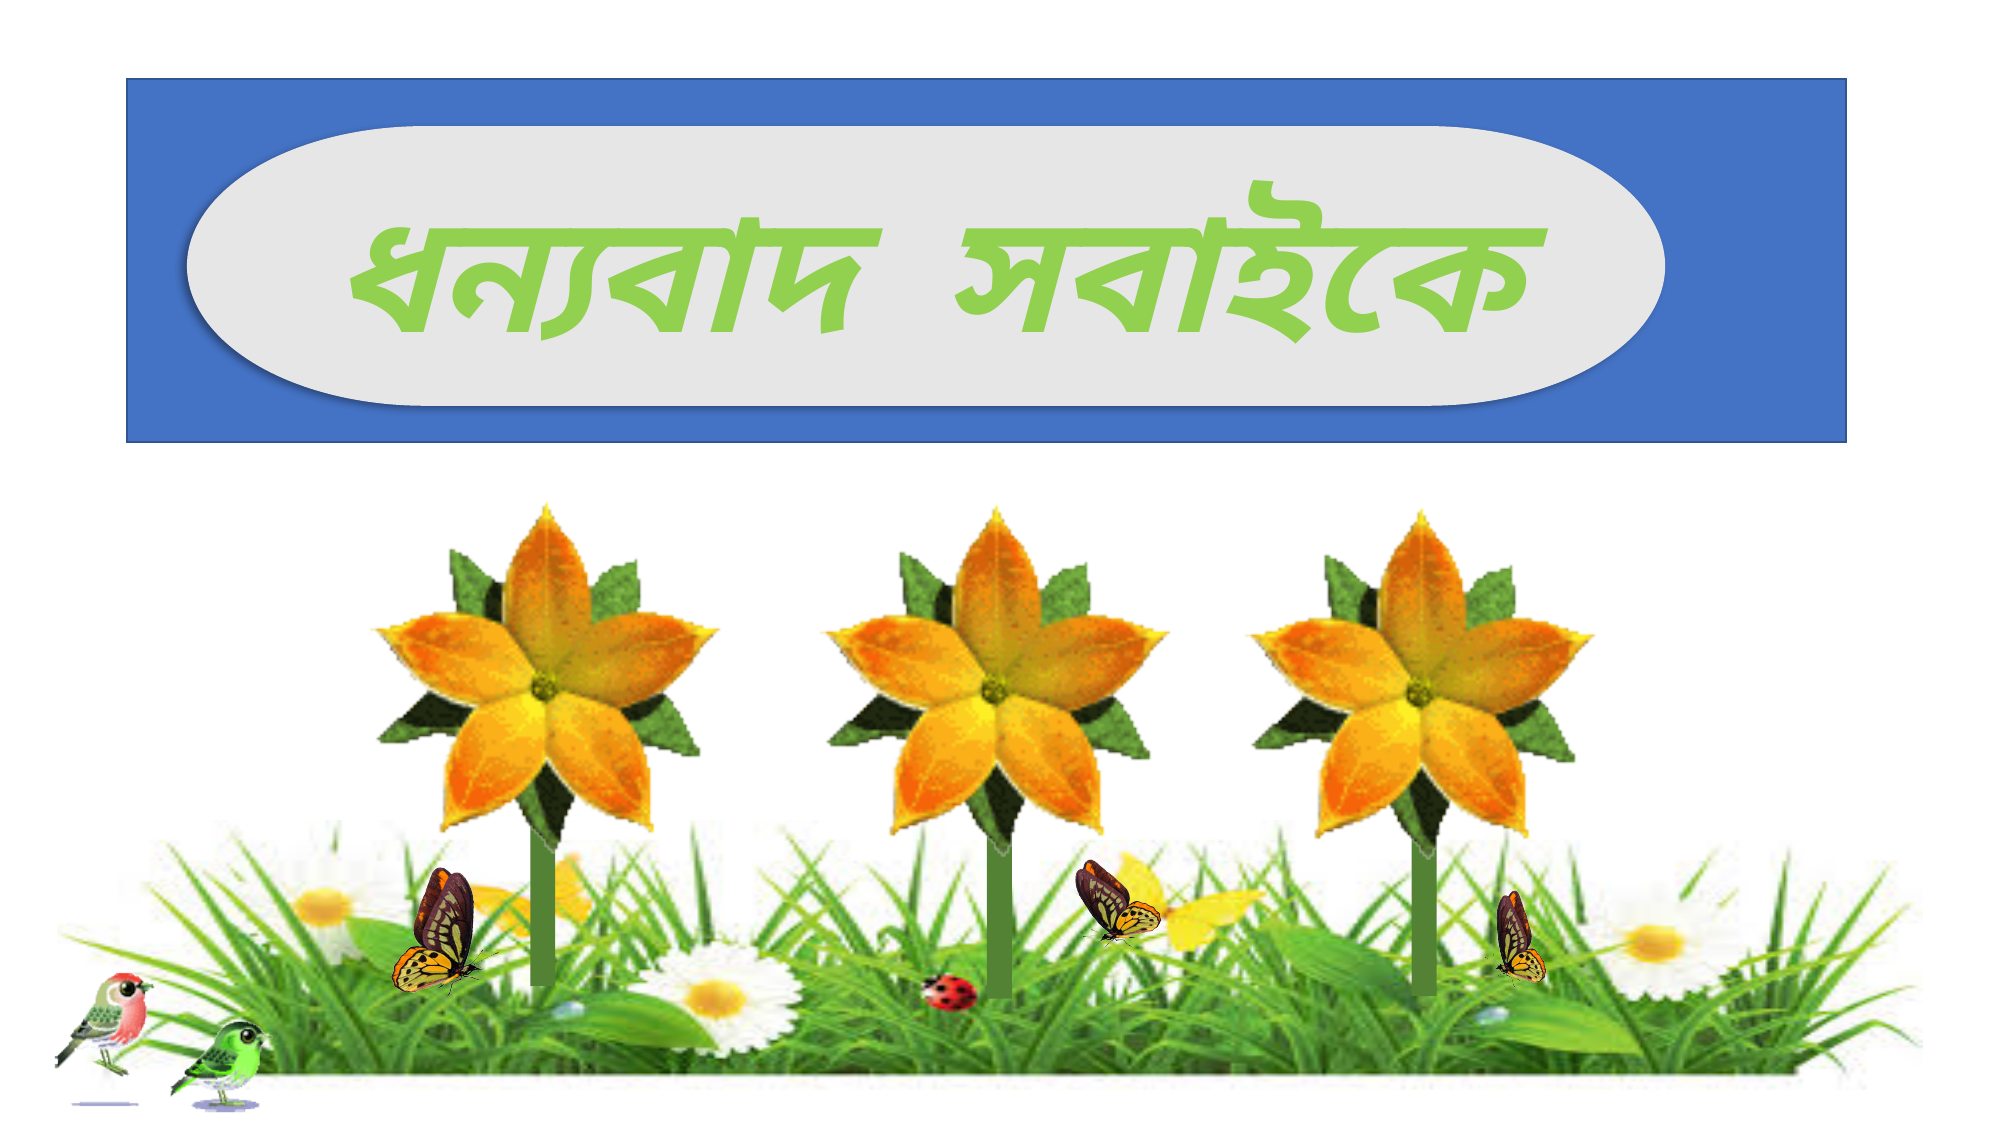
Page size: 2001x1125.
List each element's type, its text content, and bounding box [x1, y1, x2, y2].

picture [33, 434, 1923, 1119]
text_box [126, 78, 1847, 443]
text_box ধন্যবাদ সবাইকে [185, 125, 1667, 407]
